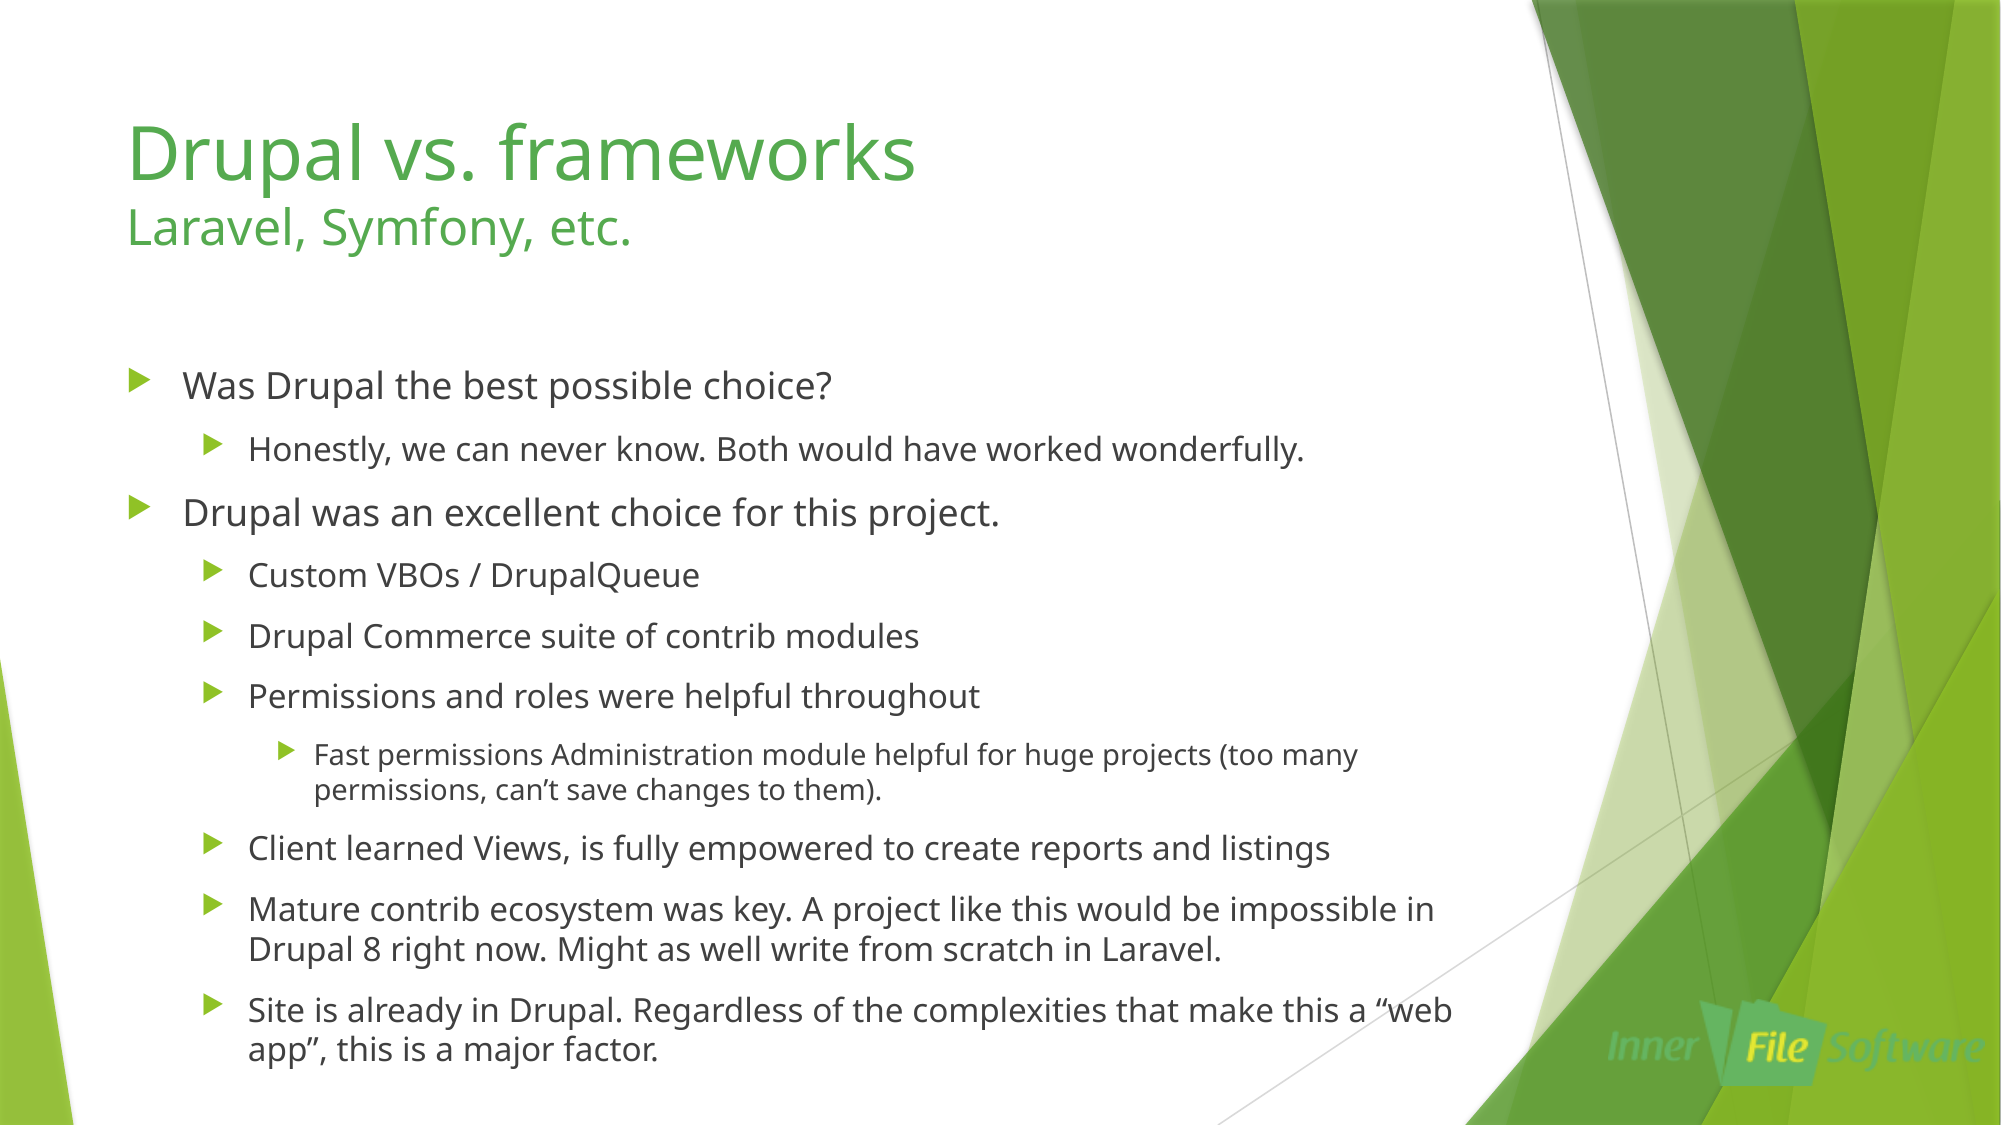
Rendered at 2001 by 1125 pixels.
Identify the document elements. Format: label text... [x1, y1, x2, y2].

picture [1608, 998, 1985, 1087]
title Drupal vs. frameworks Laravel, Symfony, etc. [111, 98, 1522, 315]
list Was Drupal the best possible choice? Honestly, we can never know. Both would have worked wonderfully. Drupal was an excellent choice for this project. Custom VBOs / DrupalQueue Drupal Commerce suite of contrib modules Permissions and roles were helpful throughout Fast permissions Administration module helpful for huge projects (too many permissions, can’t save changes to them). Client learned Views, is fully empowered to create reports and listings Mature contrib ecosystem was key. A project like this would be impossible in Drupal 8 right now. Might as well write from scratch in Laravel. Site is already in Drupal. Regardless of the complexities that make this a “web app”, this is a major factor. [111, 354, 1522, 1094]
